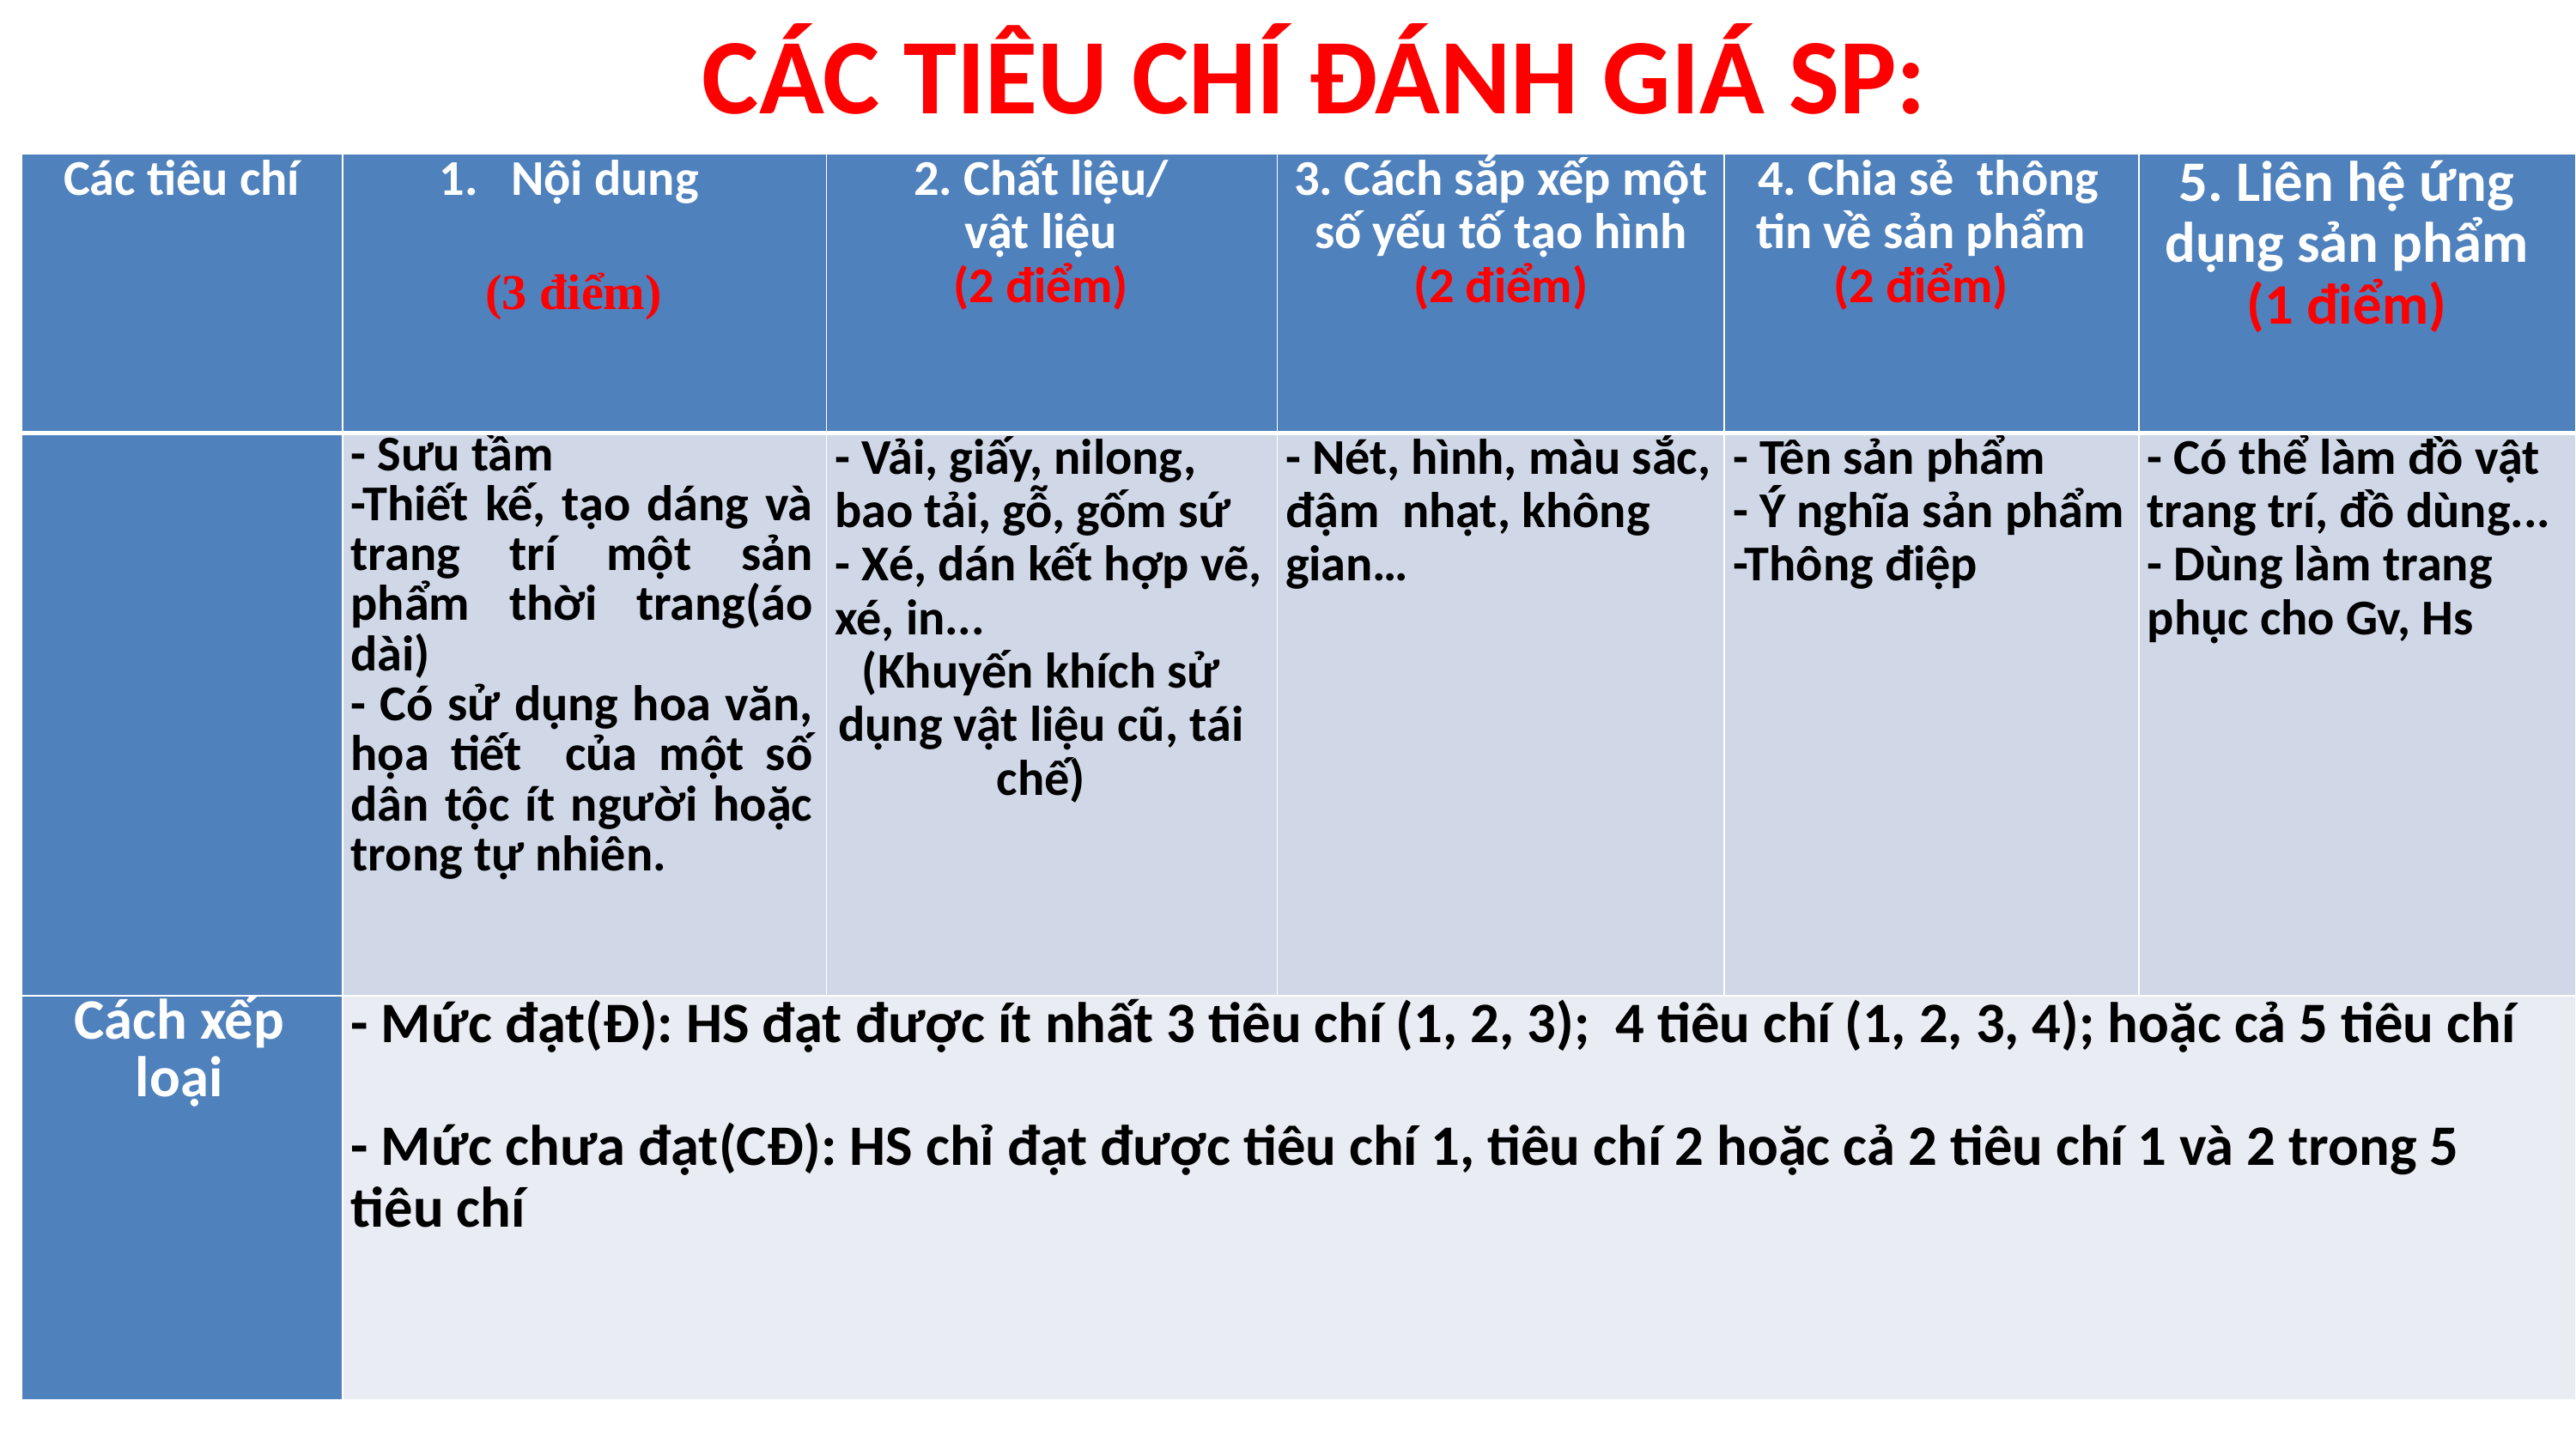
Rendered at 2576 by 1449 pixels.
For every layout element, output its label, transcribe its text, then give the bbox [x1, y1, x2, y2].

table_cell - Tên sản phẩm - Ý nghĩa sản phẩm -Thông điệp [1725, 435, 2138, 995]
table_cell - Nét, hình, màu sắc, đậm nhạt, không gian… [1278, 435, 1723, 995]
table_cell - Sưu tầm -Thiết kế, tạo dáng và trang trí một sản phẩm thời trang(áo dài) - Có sử dụng hoa văn, họa tiết của một số dân tộc ít người hoặc trong tự nhiên. [343, 435, 826, 995]
table_cell - Vải, giấy, nilong, bao tải, gỗ, gốm sứ - Xé, dán kết hợp vẽ, xé, in... (Khuyến khích sử dụng vật liệu cũ, tái chế) [827, 435, 1277, 995]
text_box CÁC TIÊU CHÍ ĐÁNH GIÁ SP: [440, 0, 2190, 142]
table_cell - Có thể làm đồ vật trang trí, đồ dùng... - Dùng làm trang phục cho Gv, Hs [2140, 435, 2575, 995]
table_header Nội dung (3 điểm) [343, 155, 826, 431]
table_header 5. Liên hệ ứng dụng sản phẩm (1 điểm) [2140, 155, 2575, 431]
table_cell - Mức đạt(Đ): HS đạt được ít nhất 3 tiêu chí (1, 2, 3); 4 tiêu chí (1, 2, 3, 4); hoặc cả 5 tiêu chí - Mức chưa đạt(CĐ): HS chỉ đạt được tiêu chí 1, tiêu chí 2 hoặc cả 2 tiêu chí 1 và 2 trong 5 tiêu chí [343, 997, 2575, 1399]
table_header Các tiêu chí [22, 155, 342, 431]
table_cell [22, 435, 342, 995]
table_header 2. Chất liệu/ vật liệu (2 điểm) [827, 155, 1277, 431]
table_cell Cách xếp loại [22, 997, 342, 1399]
table_header 3. Cách sắp xếp một số yếu tố tạo hình (2 điểm) [1278, 155, 1723, 431]
table_header 4. Chia sẻ thông tin về sản phẩm (2 điểm) [1725, 155, 2138, 431]
